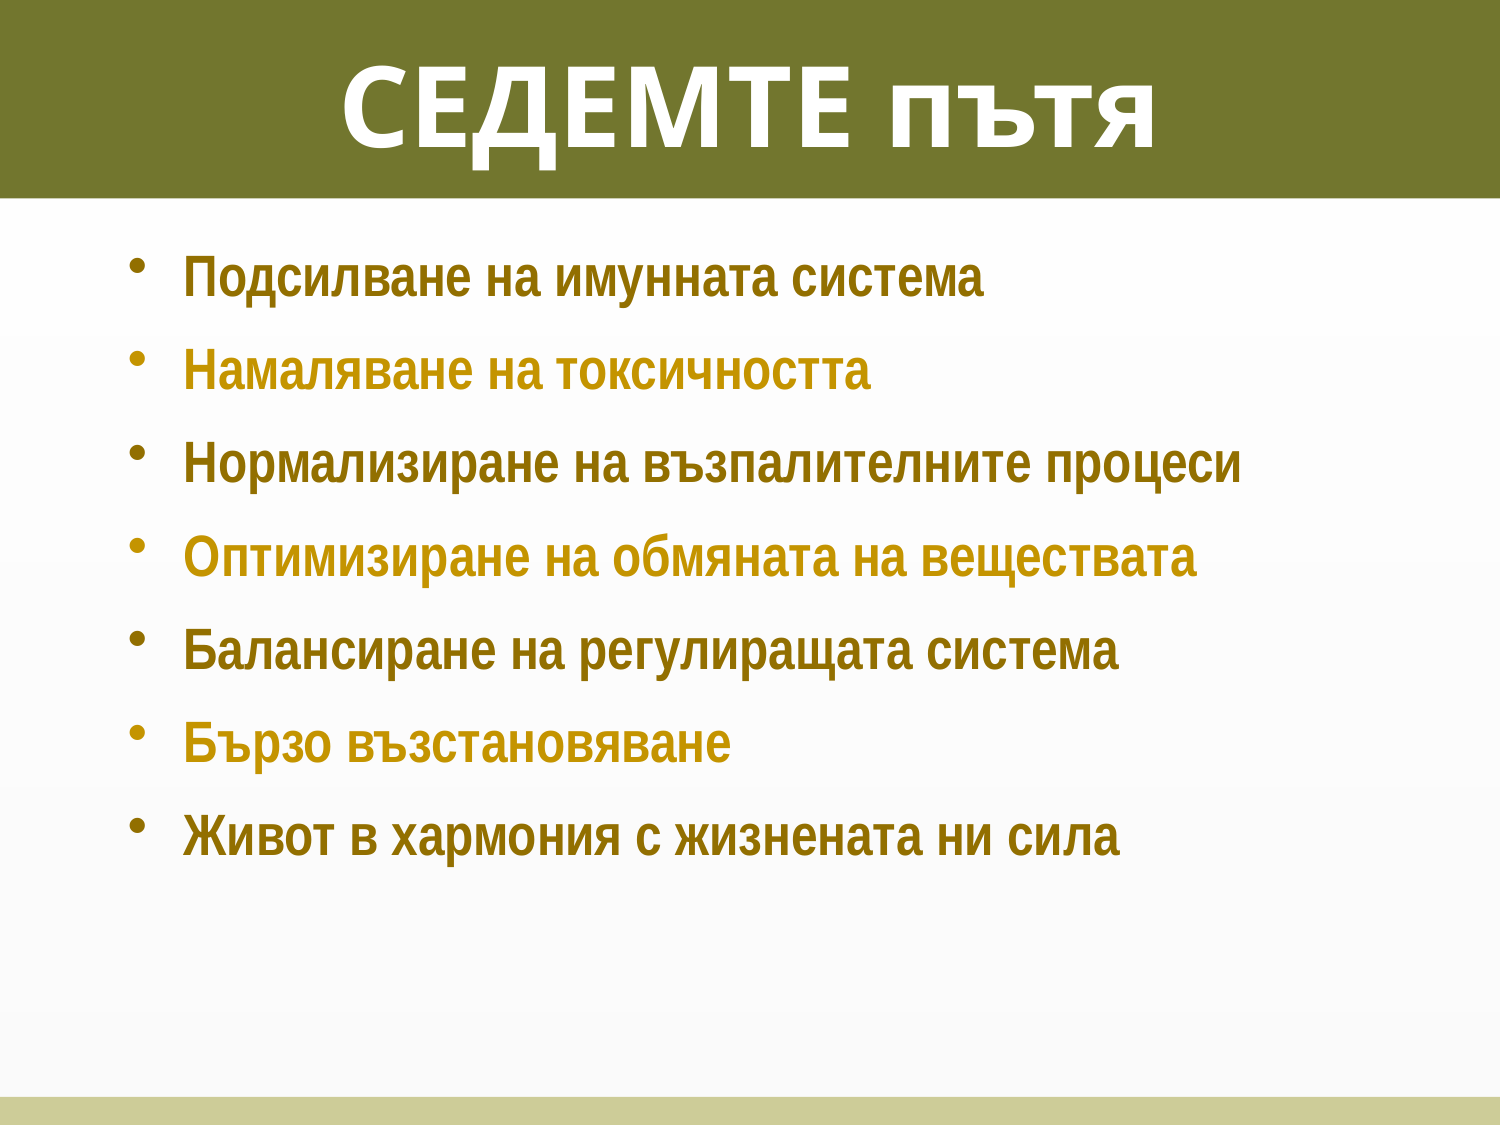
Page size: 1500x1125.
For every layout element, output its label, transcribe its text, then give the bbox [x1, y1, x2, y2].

title СЕДЕМТЕ пътя [112, 8, 1388, 197]
list Подсилване на имунната система Намаляване на токсичността Нормализиране на възпалителните процеси Оптимизиране на обмяната на веществата Балансиране на регулиращата система Бързо възстановяване Живот в хармония с жизнената ни сила [112, 230, 1388, 1093]
text_box [0, 0, 1500, 199]
text_box [0, 1096, 1500, 1125]
